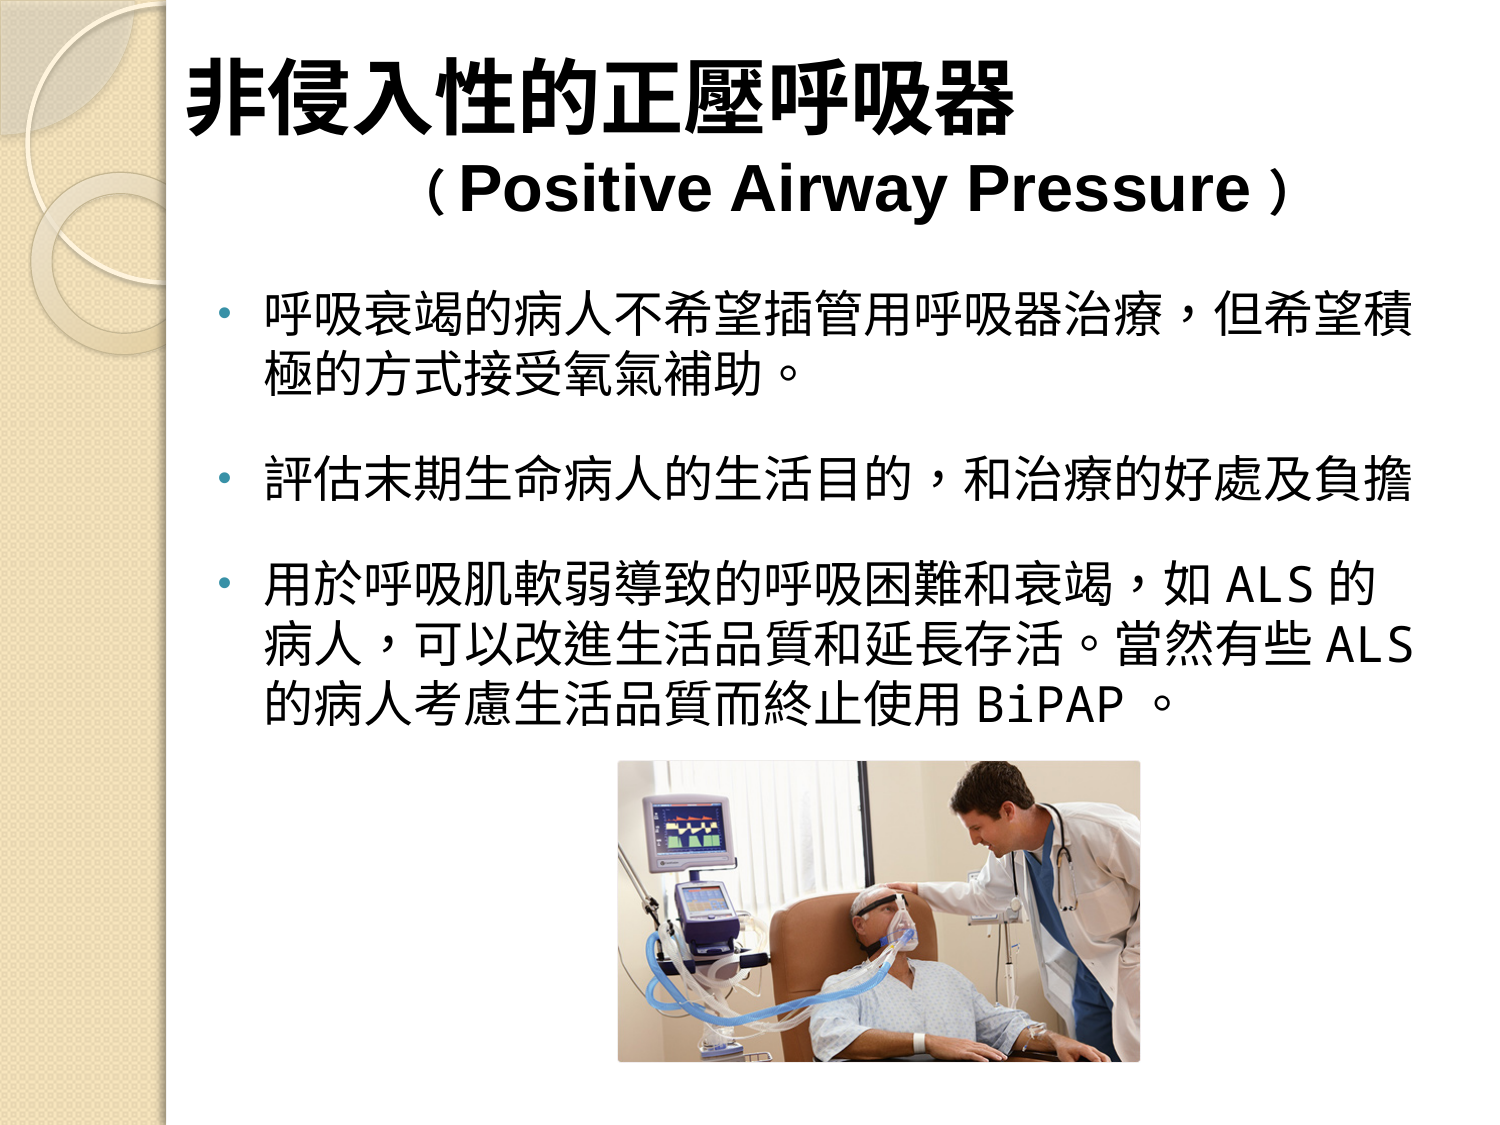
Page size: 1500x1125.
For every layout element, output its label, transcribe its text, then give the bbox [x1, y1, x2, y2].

title 非侵入性的正壓呼吸器 （Positive Airway Pressure） [162, 50, 1500, 220]
picture [617, 760, 1141, 1063]
list 呼吸衰竭的病人不希望插管用呼吸器治療，但希望積極的方式接受氧氣補助。 評估末期生命病人的生活目的，和治療的好處及負擔 用於呼吸肌軟弱導致的呼吸困難和衰竭，如ALS的病人，可以改進生活品質和延長存活。當然有些ALS的病人考慮生活品質而終止使用BiPAP。 [189, 275, 1443, 1063]
